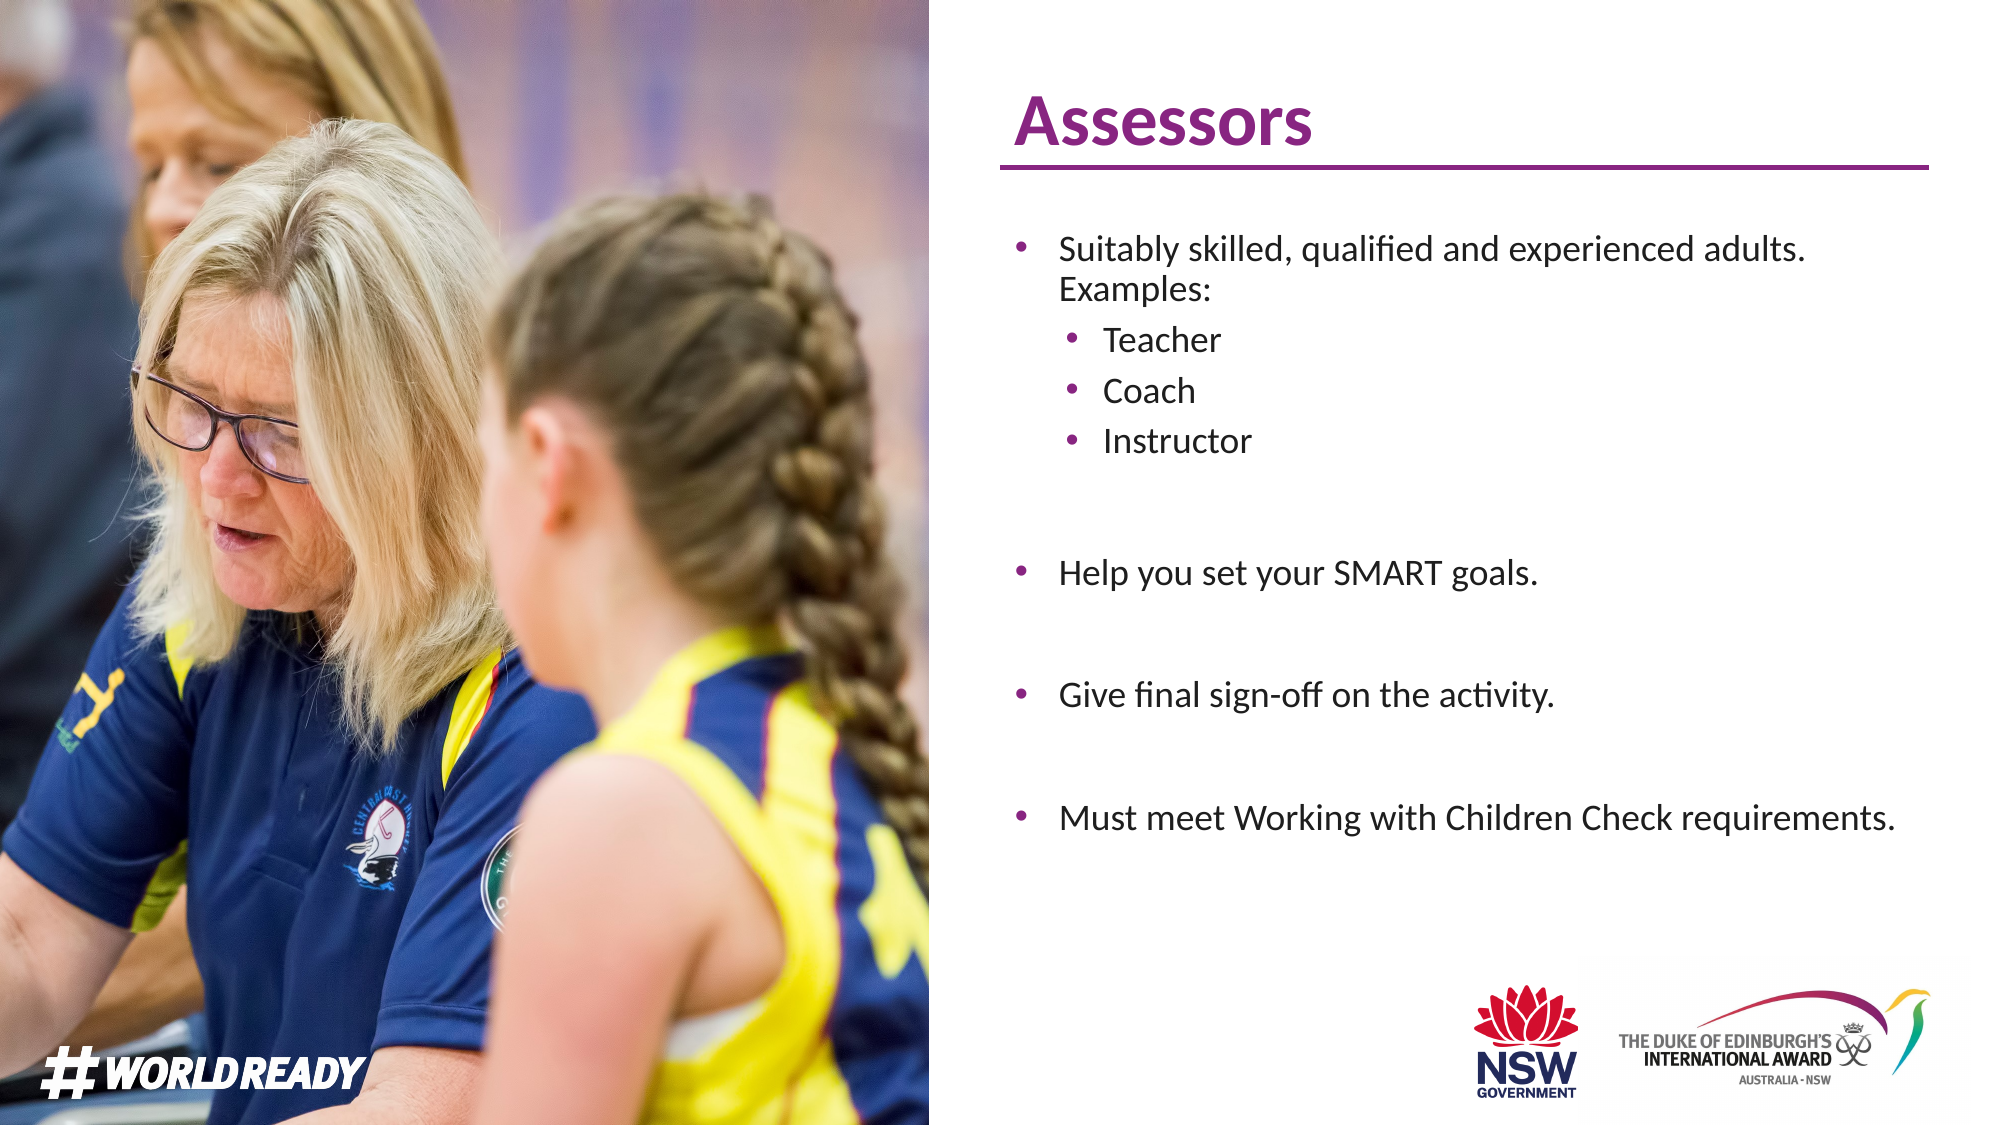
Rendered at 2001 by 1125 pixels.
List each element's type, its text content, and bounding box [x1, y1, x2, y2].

list Suitably skilled, qualified and experienced adults. Examples: Teacher Coach Instructor Help you set your SMART goals. Give final sign-off on the activity. Must meet Working with Children Check requirements. [999, 221, 1929, 948]
picture [1474, 956, 1971, 1125]
list Assessors [999, 73, 1929, 187]
picture [0, 0, 929, 1125]
